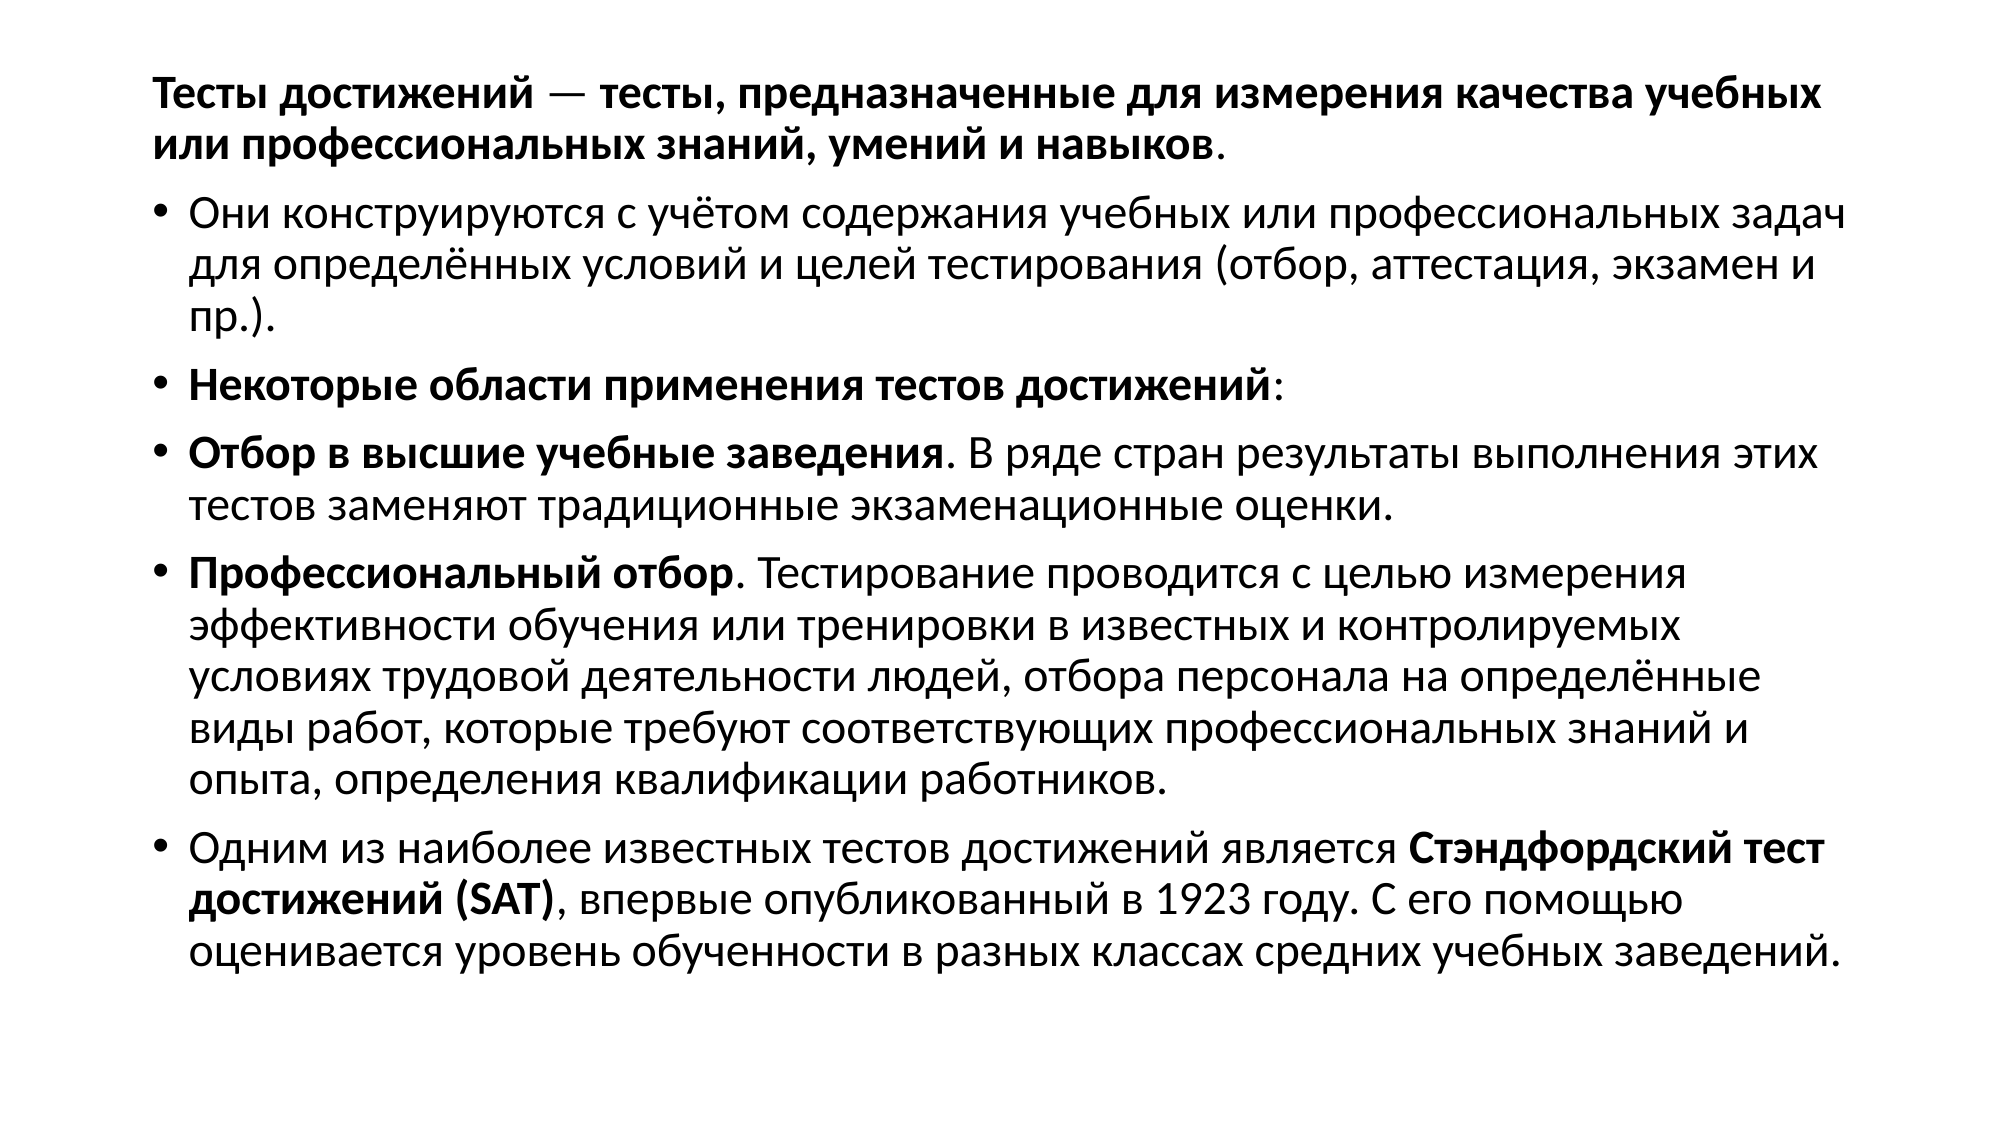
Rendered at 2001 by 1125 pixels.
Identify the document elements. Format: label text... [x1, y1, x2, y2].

list Тесты достижений — тесты, предназначенные для измерения качества учебных или профессиональных знаний, умений и навыков. Они конструируются с учётом содержания учебных или профессиональных задач для определённых условий и целей тестирования (отбор, аттестация, экзамен и пр.). Некоторые области применения тестов достижений: Отбор в высшие учебные заведения. В ряде стран результаты выполнения этих тестов заменяют традиционные экзаменационные оценки. Профессиональный отбор. Тестирование проводится с целью измерения эффективности обучения или тренировки в известных и контролируемых условиях трудовой деятельности людей, отбора персонала на определённые виды работ, которые требуют соответствующих профессиональных знаний и опыта, определения квалификации работников. Одним из наиболее известных тестов достижений является Стэндфордский тест достижений (SAT), впервые опубликованный в 1923 году. С его помощью оценивается уровень обученности в разных классах средних учебных заведений. [137, 59, 1863, 1014]
